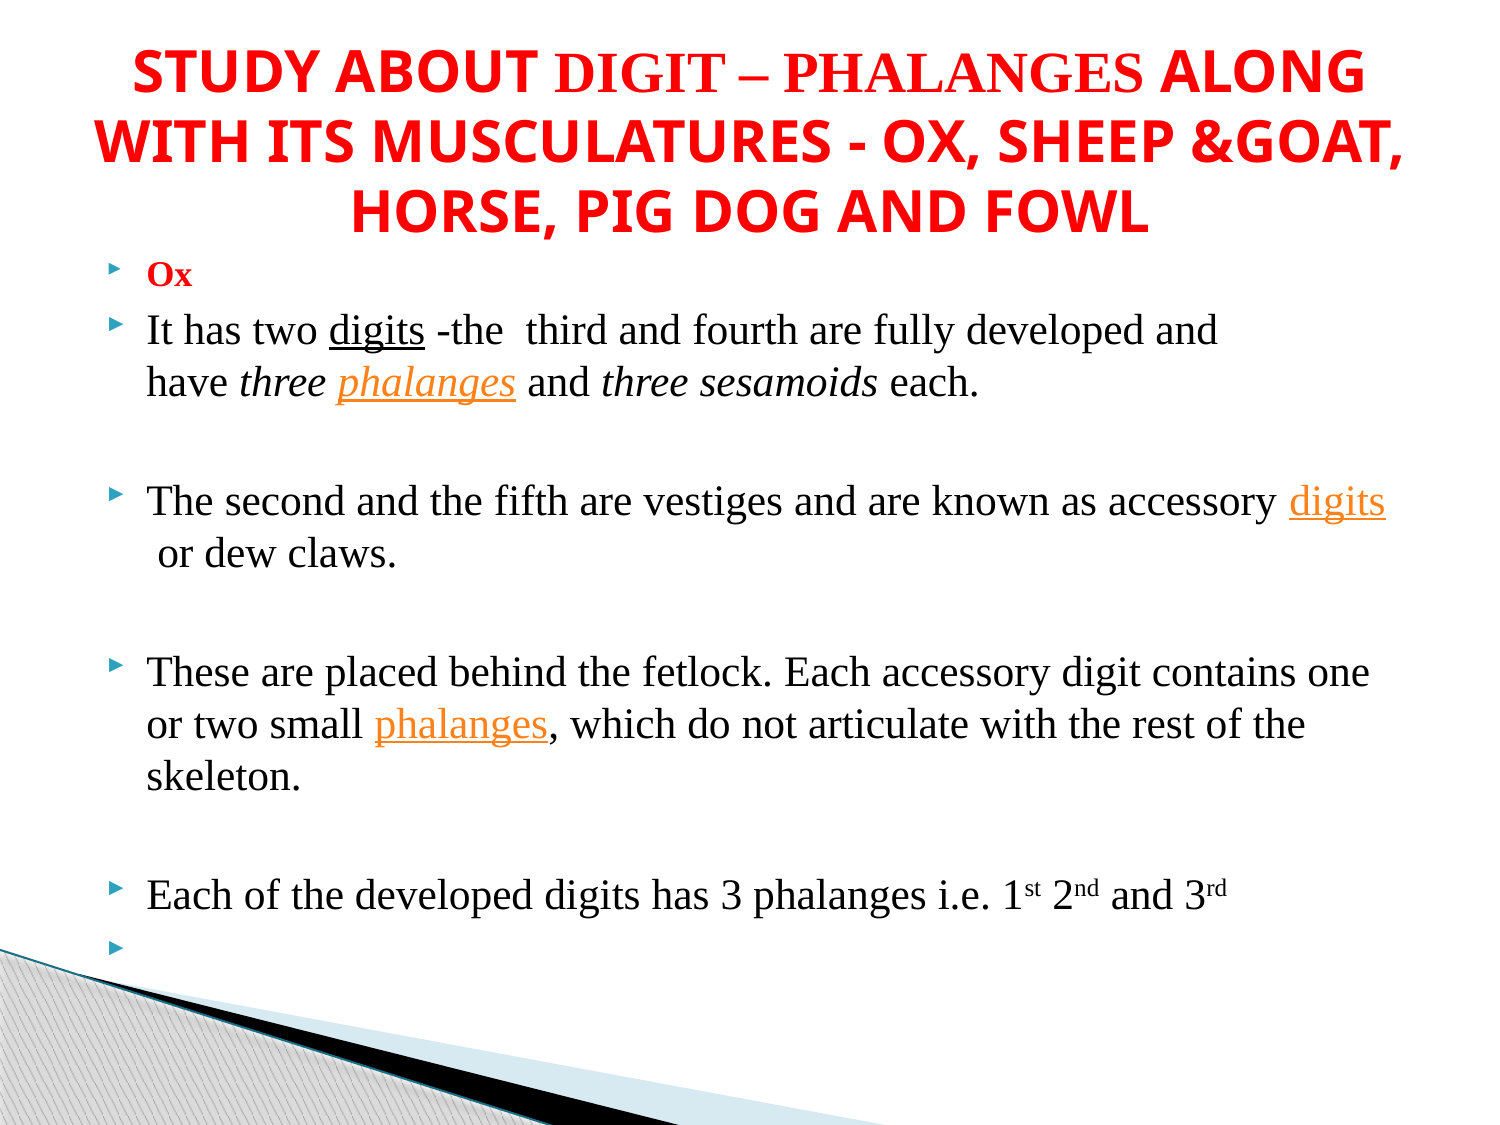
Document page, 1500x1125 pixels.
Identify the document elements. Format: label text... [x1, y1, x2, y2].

title STUDY ABOUT DIGIT – PHALANGES ALONG WITH ITS MUSCULATURES - OX, SHEEP &GOAT, HORSE, PIG DOG AND FOWL [75, 45, 1425, 233]
list Ox It has two digits -the third and fourth are fully developed and have three phalanges and three sesamoids each. The second and the fifth are vestiges and are known as accessory digits or dew claws. These are placed behind the fetlock. Each accessory digit contains one or two small phalanges, which do not articulate with the rest of the skeleton. Each of the developed digits has 3 phalanges i.e. 1st 2nd and 3rd [75, 243, 1425, 986]
